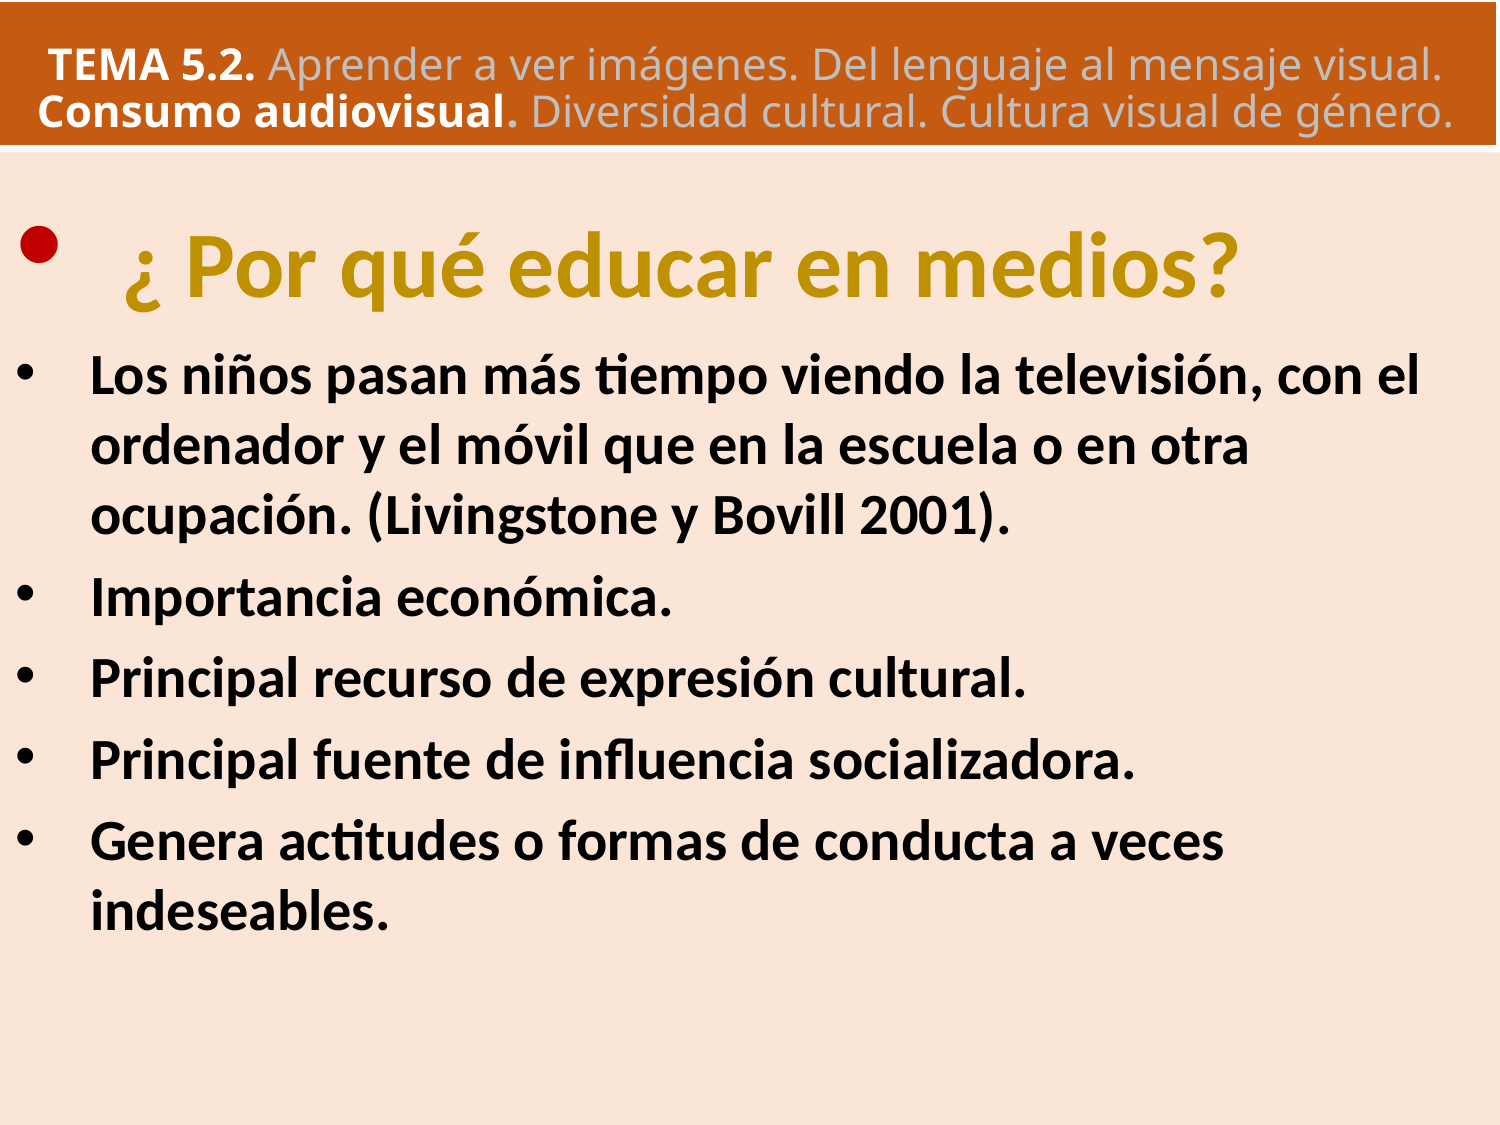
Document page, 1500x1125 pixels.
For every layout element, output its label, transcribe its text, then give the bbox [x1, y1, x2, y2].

title TEMA 5.2. Aprender a ver imágenes. Del lenguaje al mensaje visual. Consumo audiovisual. Diversidad cultural. Cultura visual de género. [0, 2, 1496, 145]
subtitle ¿ Por qué educar en medios? Los niños pasan más tiempo viendo la televisión, con el ordenador y el móvil que en la escuela o en otra ocupación. (Livingstone y Bovill 2001). Importancia económica. Principal recurso de expresión cultural. Principal fuente de influencia socializadora. Genera actitudes o formas de conducta a veces indeseables. [0, 152, 1500, 1125]
